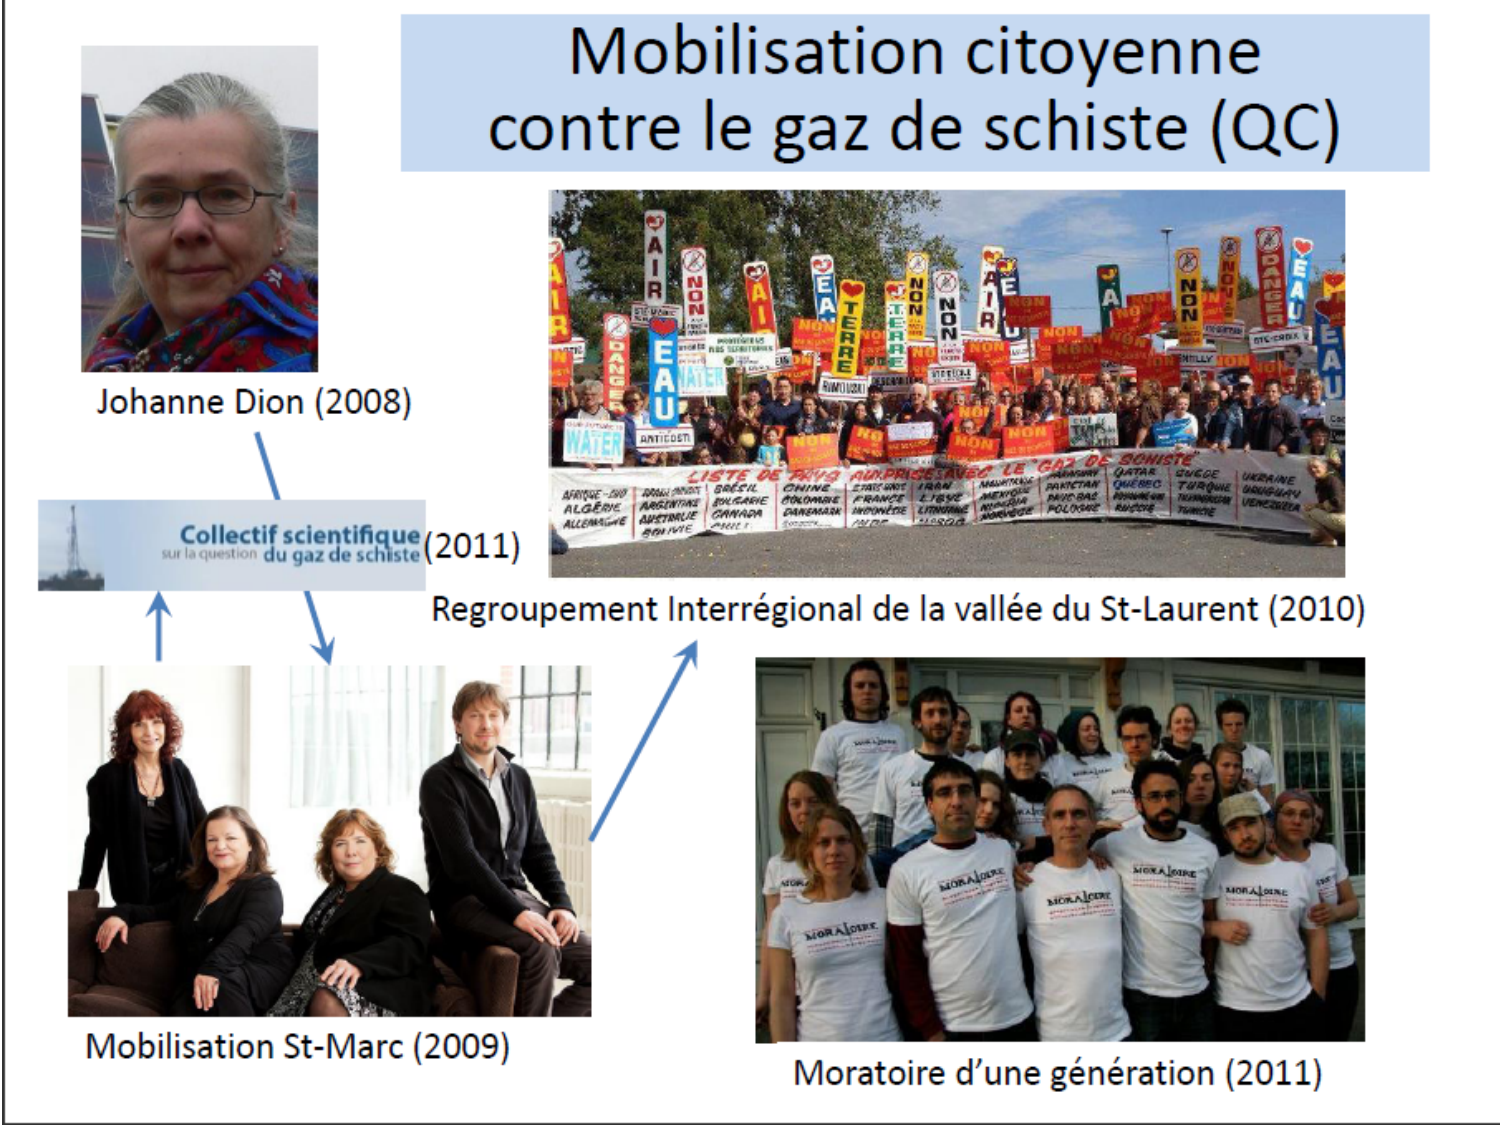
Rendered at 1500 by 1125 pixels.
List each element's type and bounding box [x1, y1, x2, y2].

list [2, 0, 1500, 1125]
